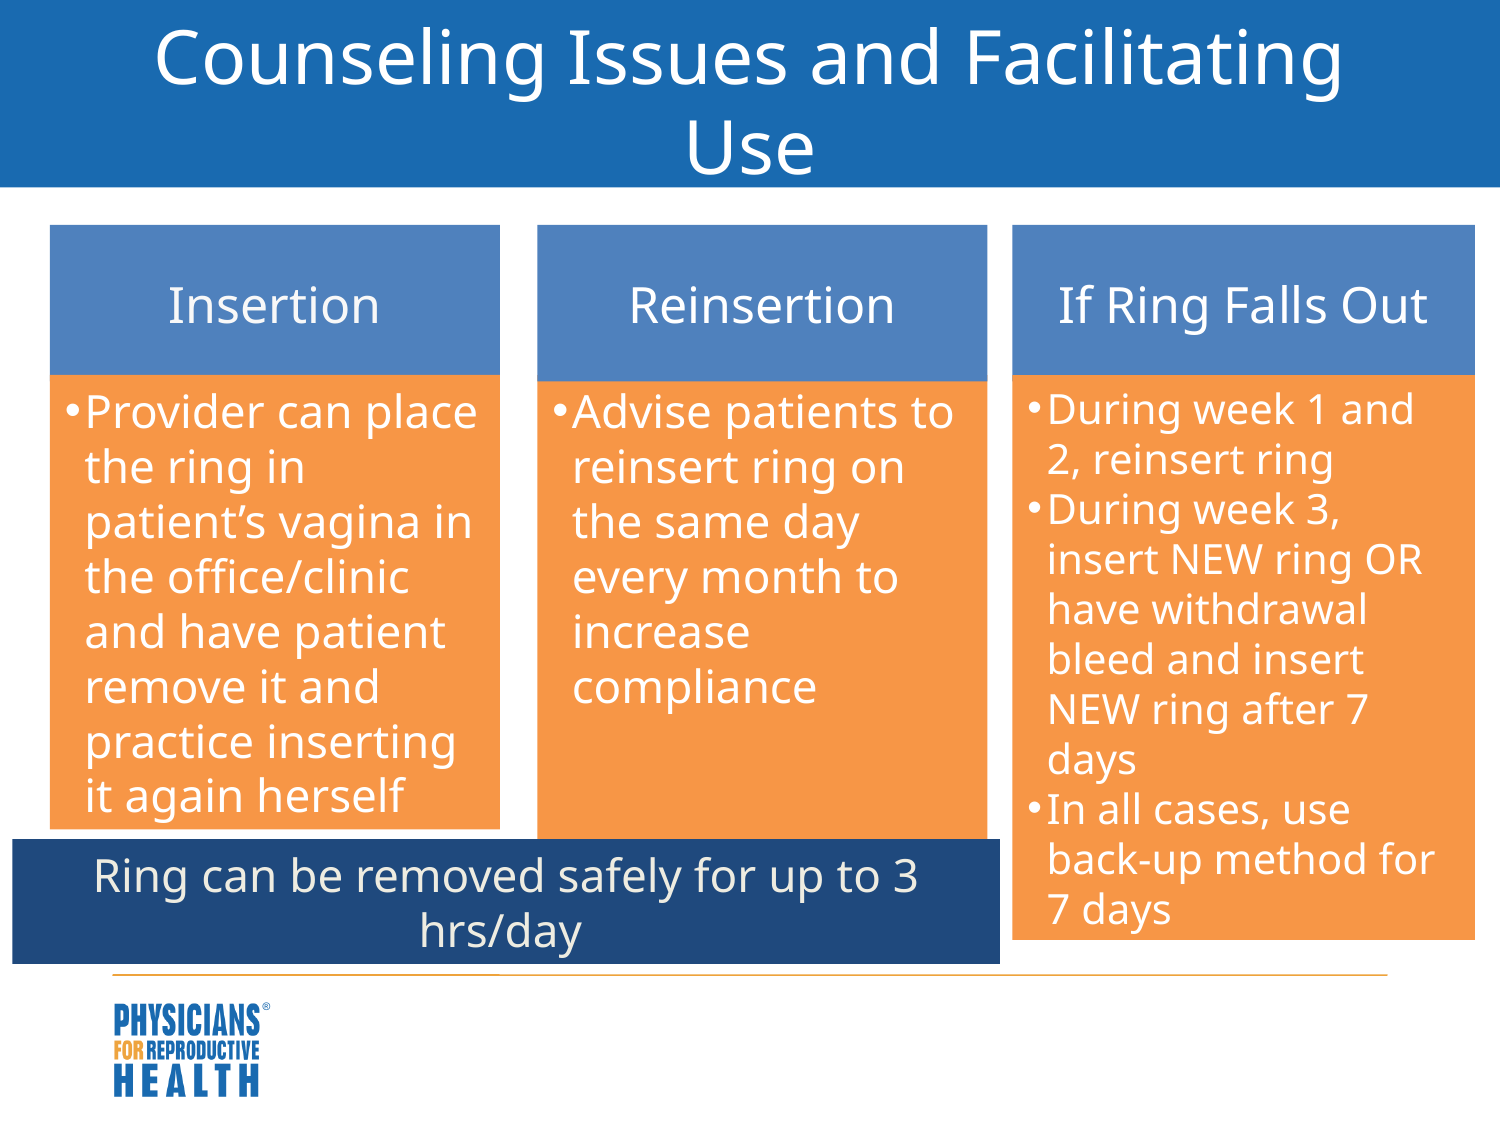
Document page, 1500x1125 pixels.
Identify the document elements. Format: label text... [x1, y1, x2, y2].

text_box Ring can be removed safely for up to 3 hrs/day [12, 839, 1000, 964]
title Counseling Issues and Facilitating Use [75, 24, 1425, 175]
text_box Advise patients to reinsert ring on the same day every month to increase compliance [537, 382, 988, 839]
text_box During week 1 and 2, reinsert ring During week 3, insert NEW ring OR have withdrawal bleed and insert NEW ring after 7 days In all cases, use back-up method for 7 days [1012, 375, 1475, 940]
picture [112, 999, 263, 1100]
text_box If Ring Falls Out [1012, 224, 1475, 375]
text_box Insertion [49, 224, 500, 374]
text_box Provider can place the ring in patient’s vagina in the office/clinic and have patient remove it and practice inserting it again herself [49, 374, 500, 830]
text_box Reinsertion [537, 224, 988, 382]
